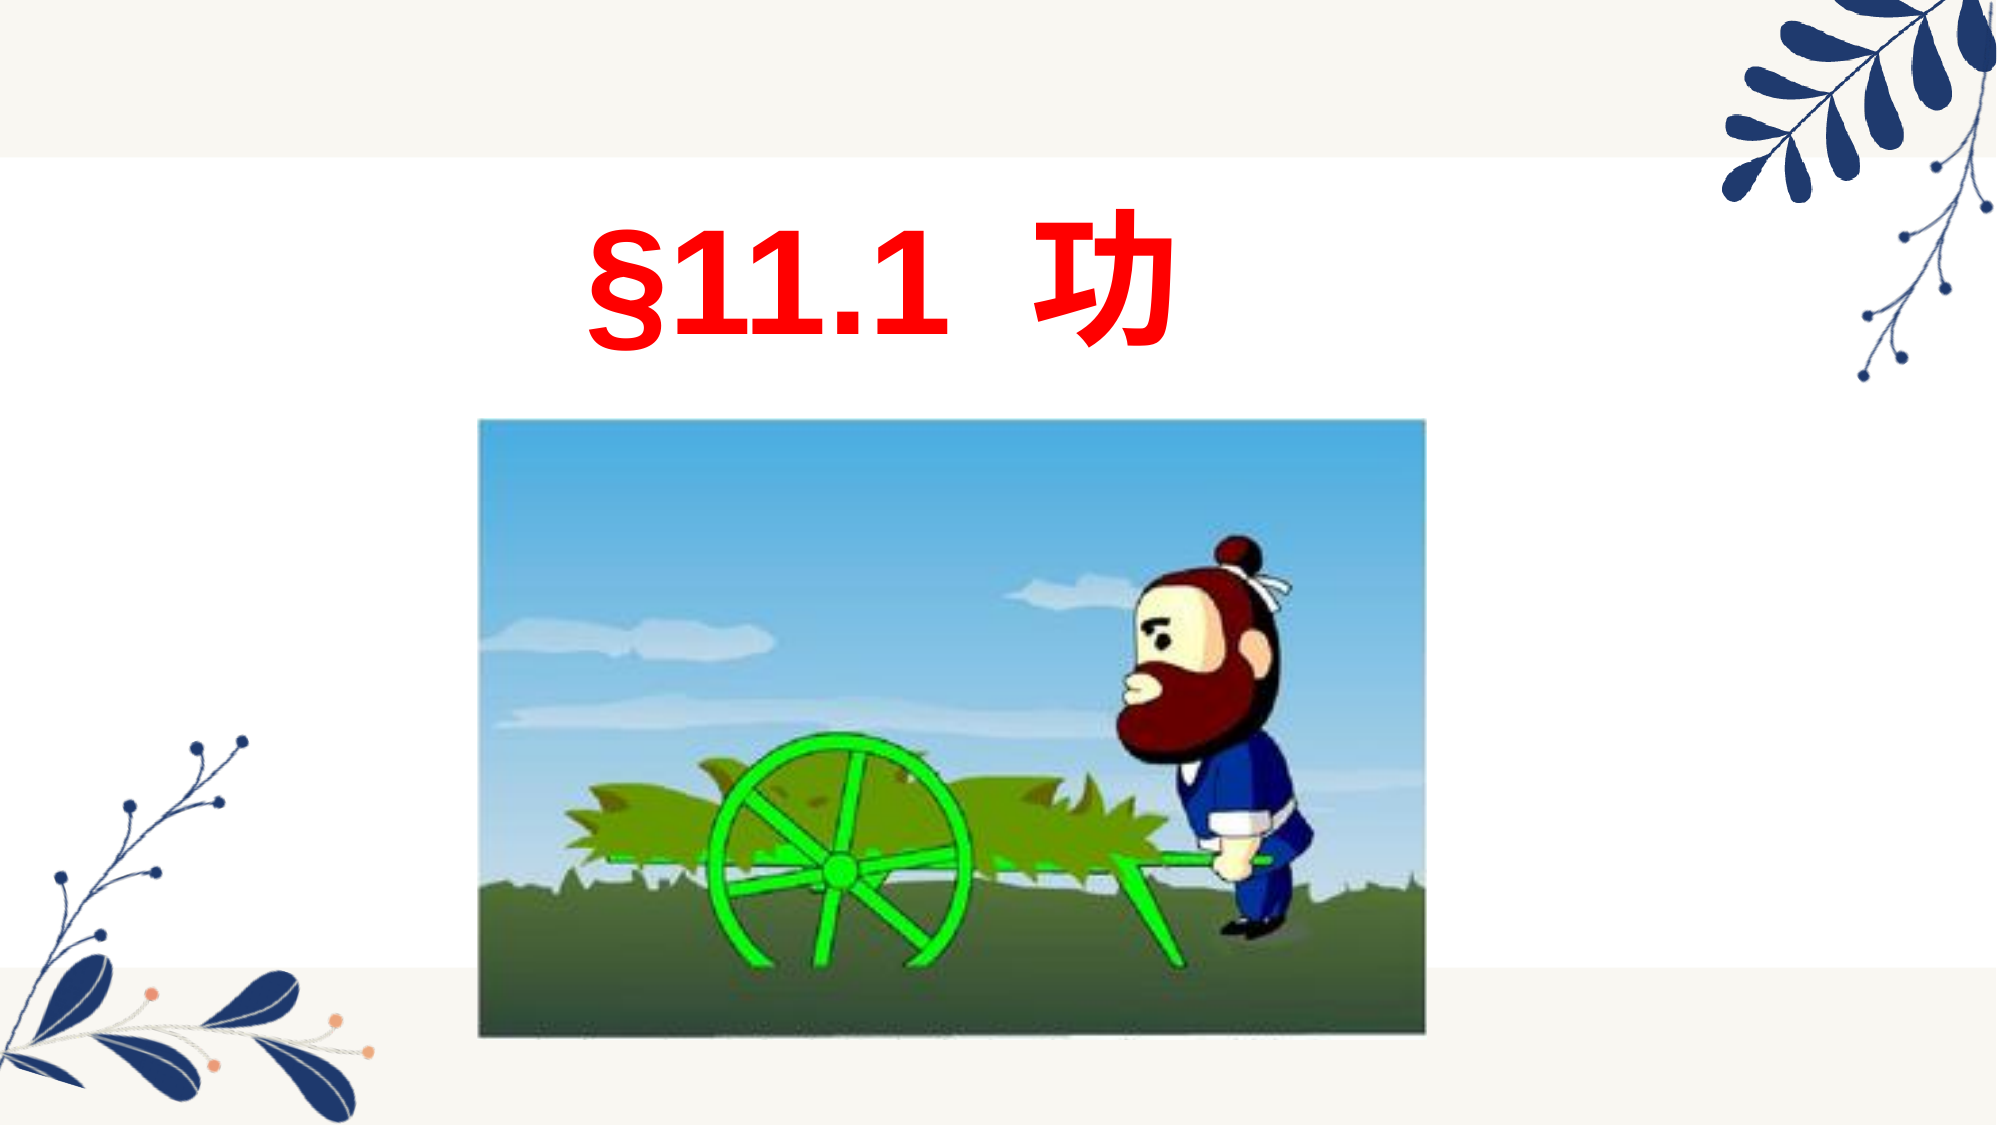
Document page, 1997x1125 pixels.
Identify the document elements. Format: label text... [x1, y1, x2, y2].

text_box §11.1 功 [570, 177, 1196, 372]
picture [1722, 0, 1997, 390]
picture [0, 726, 389, 1125]
picture [477, 418, 1427, 1040]
